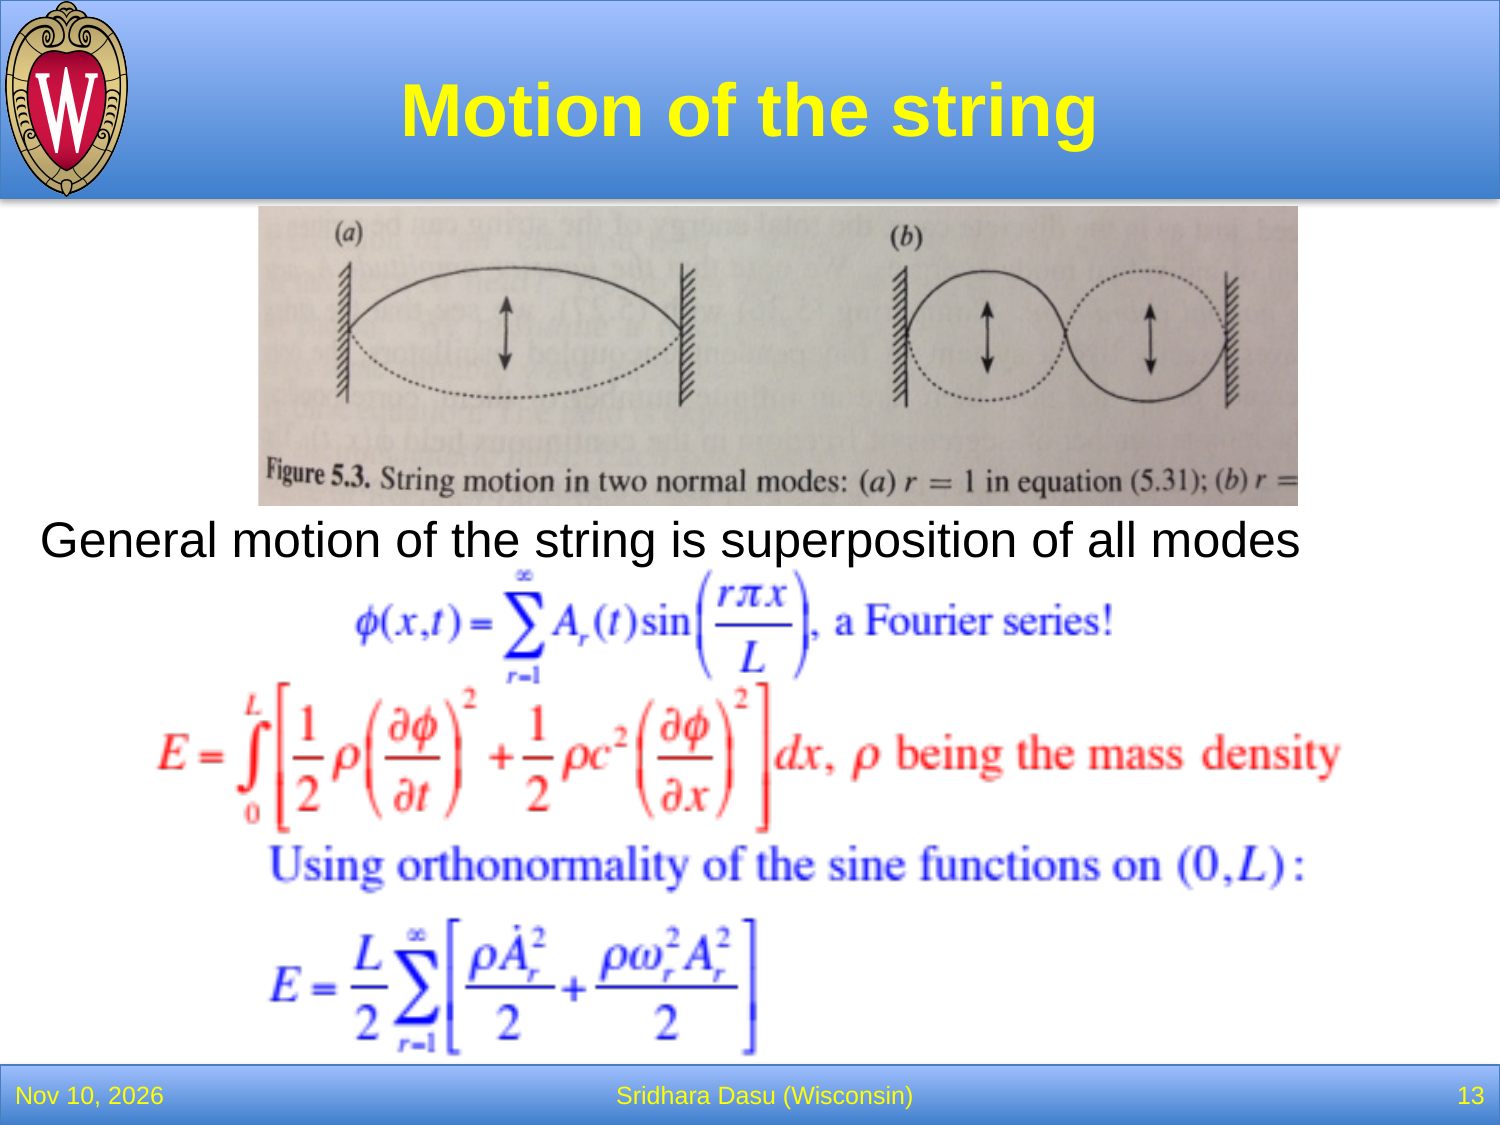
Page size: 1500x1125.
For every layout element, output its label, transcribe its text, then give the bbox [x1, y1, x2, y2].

picture [5, 1, 128, 197]
title Motion of the string [74, 12, 1426, 201]
slide_number 28-Feb-22 [0, 1065, 205, 1125]
slide_number 13 [1325, 1065, 1500, 1125]
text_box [149, 674, 1345, 838]
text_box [262, 837, 1309, 1061]
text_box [349, 555, 1113, 673]
list General motion of the string is superposition of all modes [24, 499, 1476, 1065]
picture [258, 206, 1299, 506]
footer Sridhara Dasu (Wisconsin) [205, 1065, 1325, 1125]
